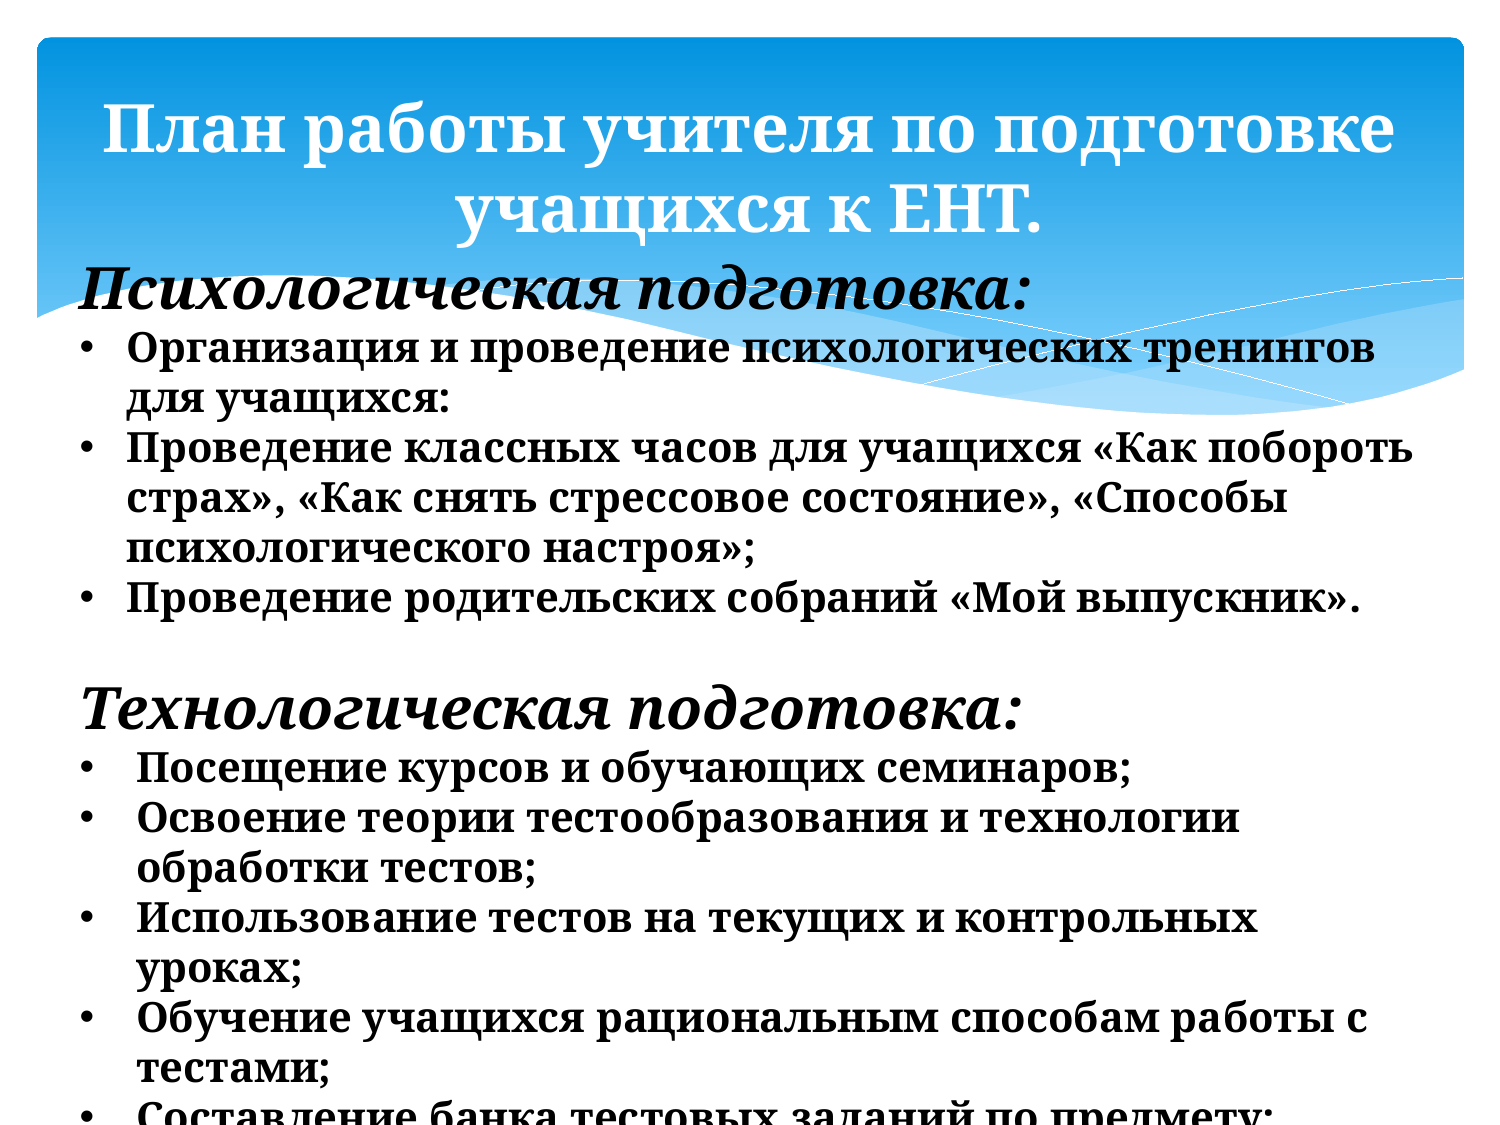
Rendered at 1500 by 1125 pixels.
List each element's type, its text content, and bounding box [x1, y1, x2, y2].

text_box Психологическая подготовка: Организация и проведение психологических тренингов для учащихся: Проведение классных часов для учащихся «Как побороть страх», «Как снять стрессовое состояние», «Способы психологического настроя»; Проведение родительских собраний «Мой выпускник». Технологическая подготовка: Посещение курсов и обучающих семинаров; Освоение теории тестообразования и технологии обработки тестов; Использование тестов на текущих и контрольных уроках; Обучение учащихся рациональным способам работы с тестами; Составление банка тестовых заданий по предмету; [64, 243, 1447, 1125]
text_box План работы учителя по подготовке учащихся к ЕНТ. [64, 78, 1436, 243]
